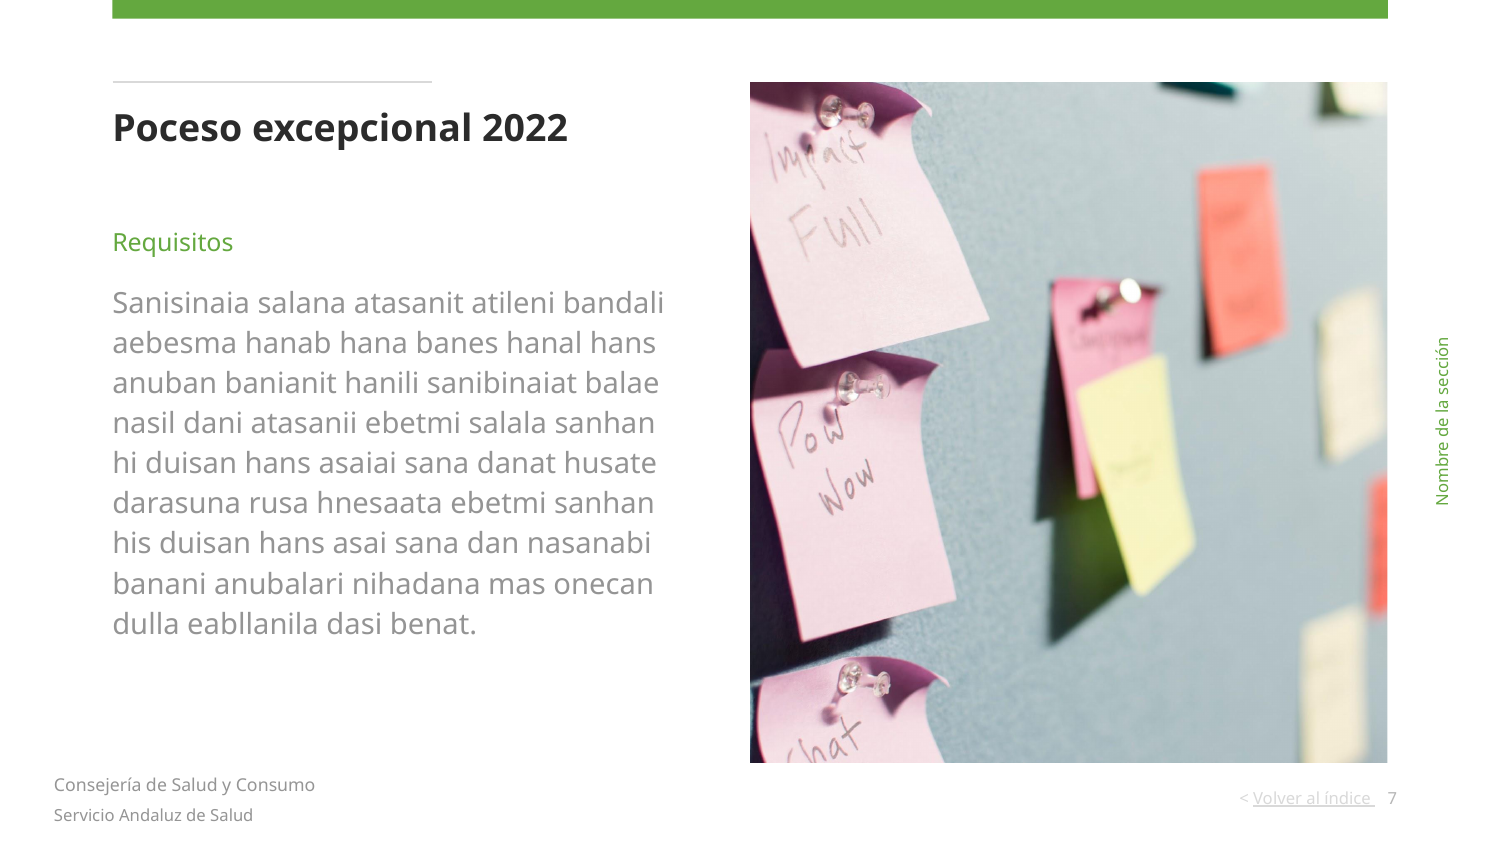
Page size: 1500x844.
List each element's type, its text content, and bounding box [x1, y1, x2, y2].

text_box [112, 0, 1388, 19]
text_box Requisitos [112, 226, 597, 279]
picture [749, 81, 1388, 763]
text_box Nombre de la sección [1425, 228, 1458, 615]
text_box Poceso excepcional 2022 [112, 104, 597, 226]
text_box < Volver al índice [989, 787, 1376, 821]
slide_number 7 [1387, 787, 1478, 844]
text_box Sanisinaia salana atasanit atileni bandali aebesma hanab hana banes hanal hans anuban banianit hanili sanibinaiat balae nasil dani atasanii ebetmi salala sanhan hi duisan hans asaiai sana danat husate darasuna rusa hnesaata ebetmi sanhan his duisan hans asai sana dan nasanabi banani anubalari nihadana mas onecan dulla eabllanila dasi benat. [112, 278, 670, 731]
